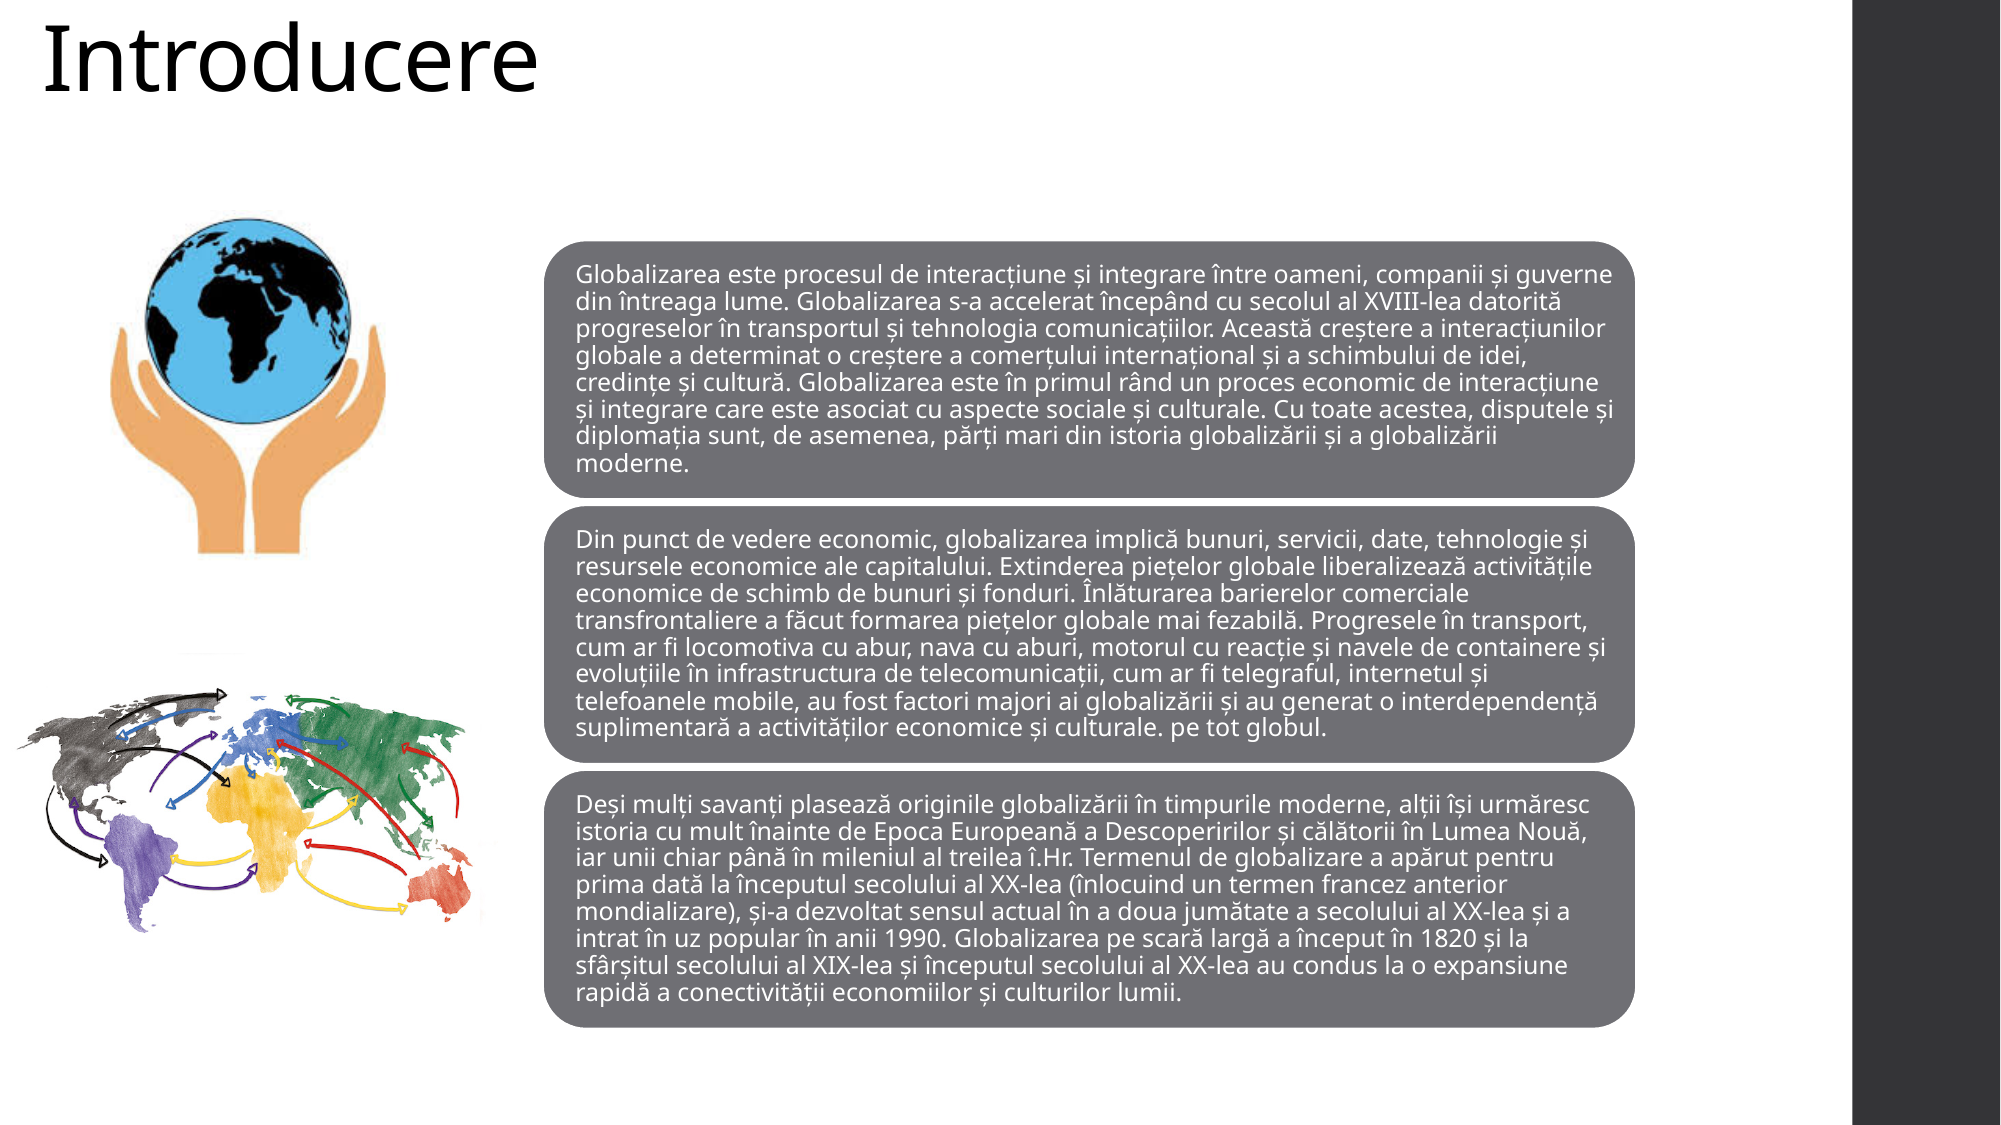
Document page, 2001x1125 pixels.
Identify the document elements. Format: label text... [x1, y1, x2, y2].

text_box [542, 232, 1637, 1037]
title Introducere [27, 0, 564, 119]
picture [72, 210, 425, 563]
picture [0, 653, 499, 942]
